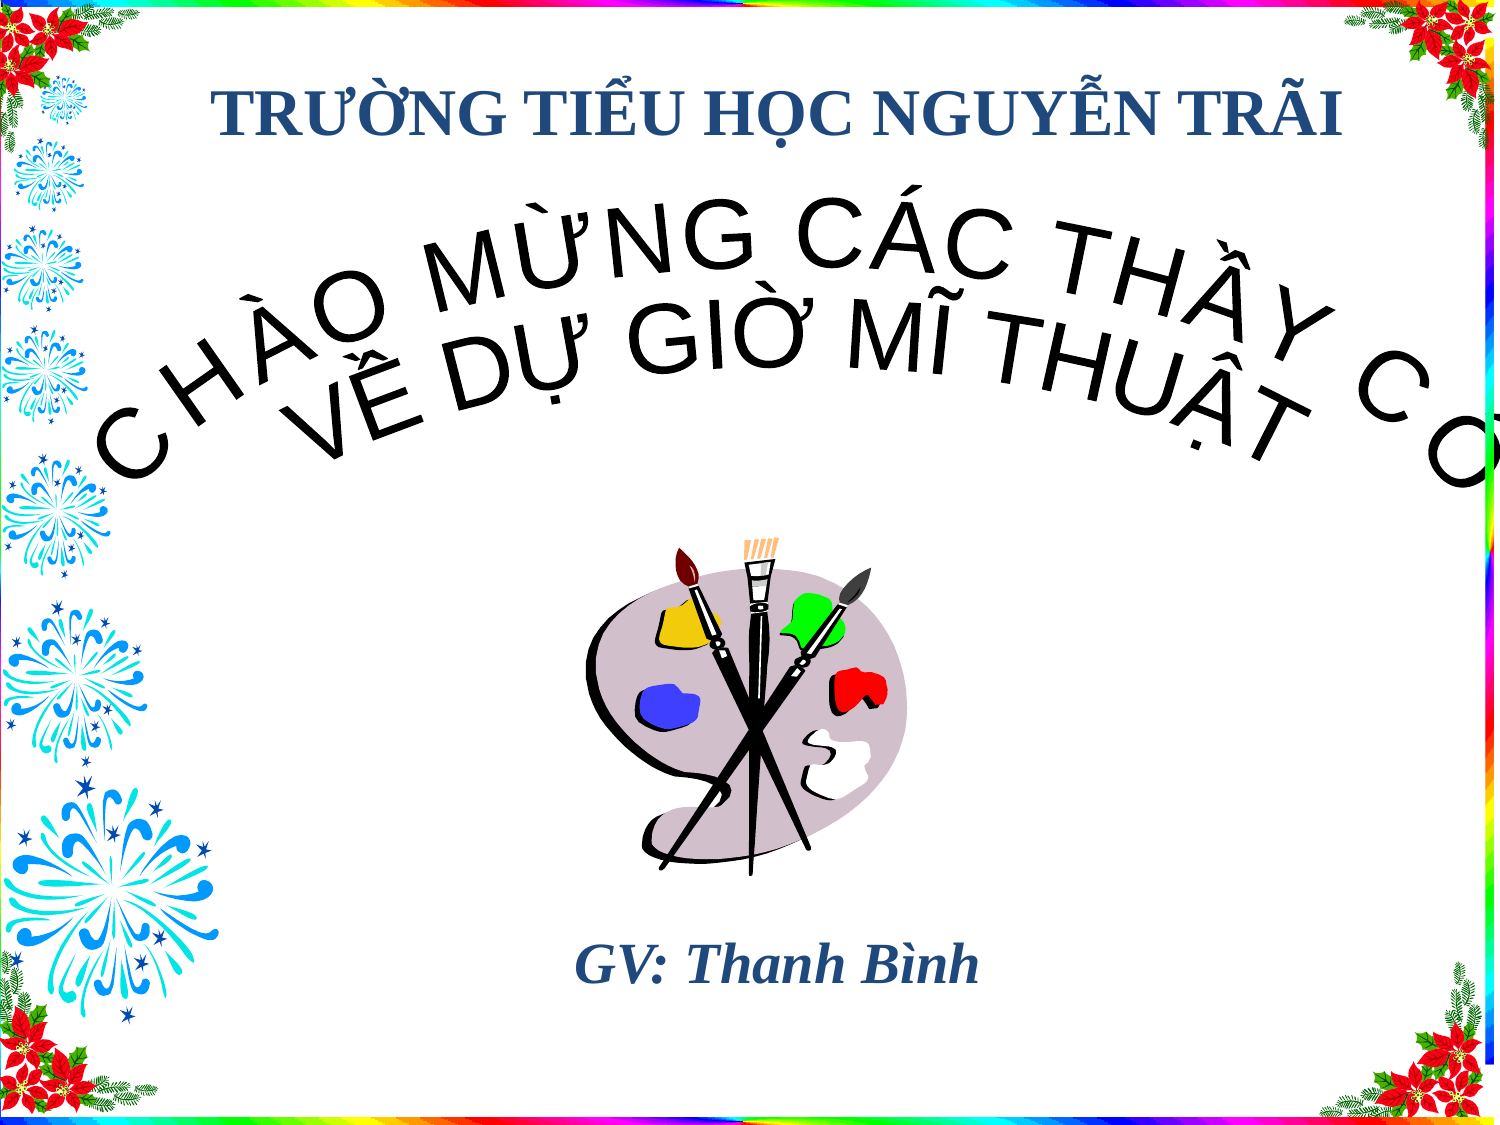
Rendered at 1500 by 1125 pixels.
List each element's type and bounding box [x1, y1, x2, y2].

text_box [0, 0, 1497, 1125]
picture [39, 74, 89, 126]
picture [581, 538, 919, 876]
